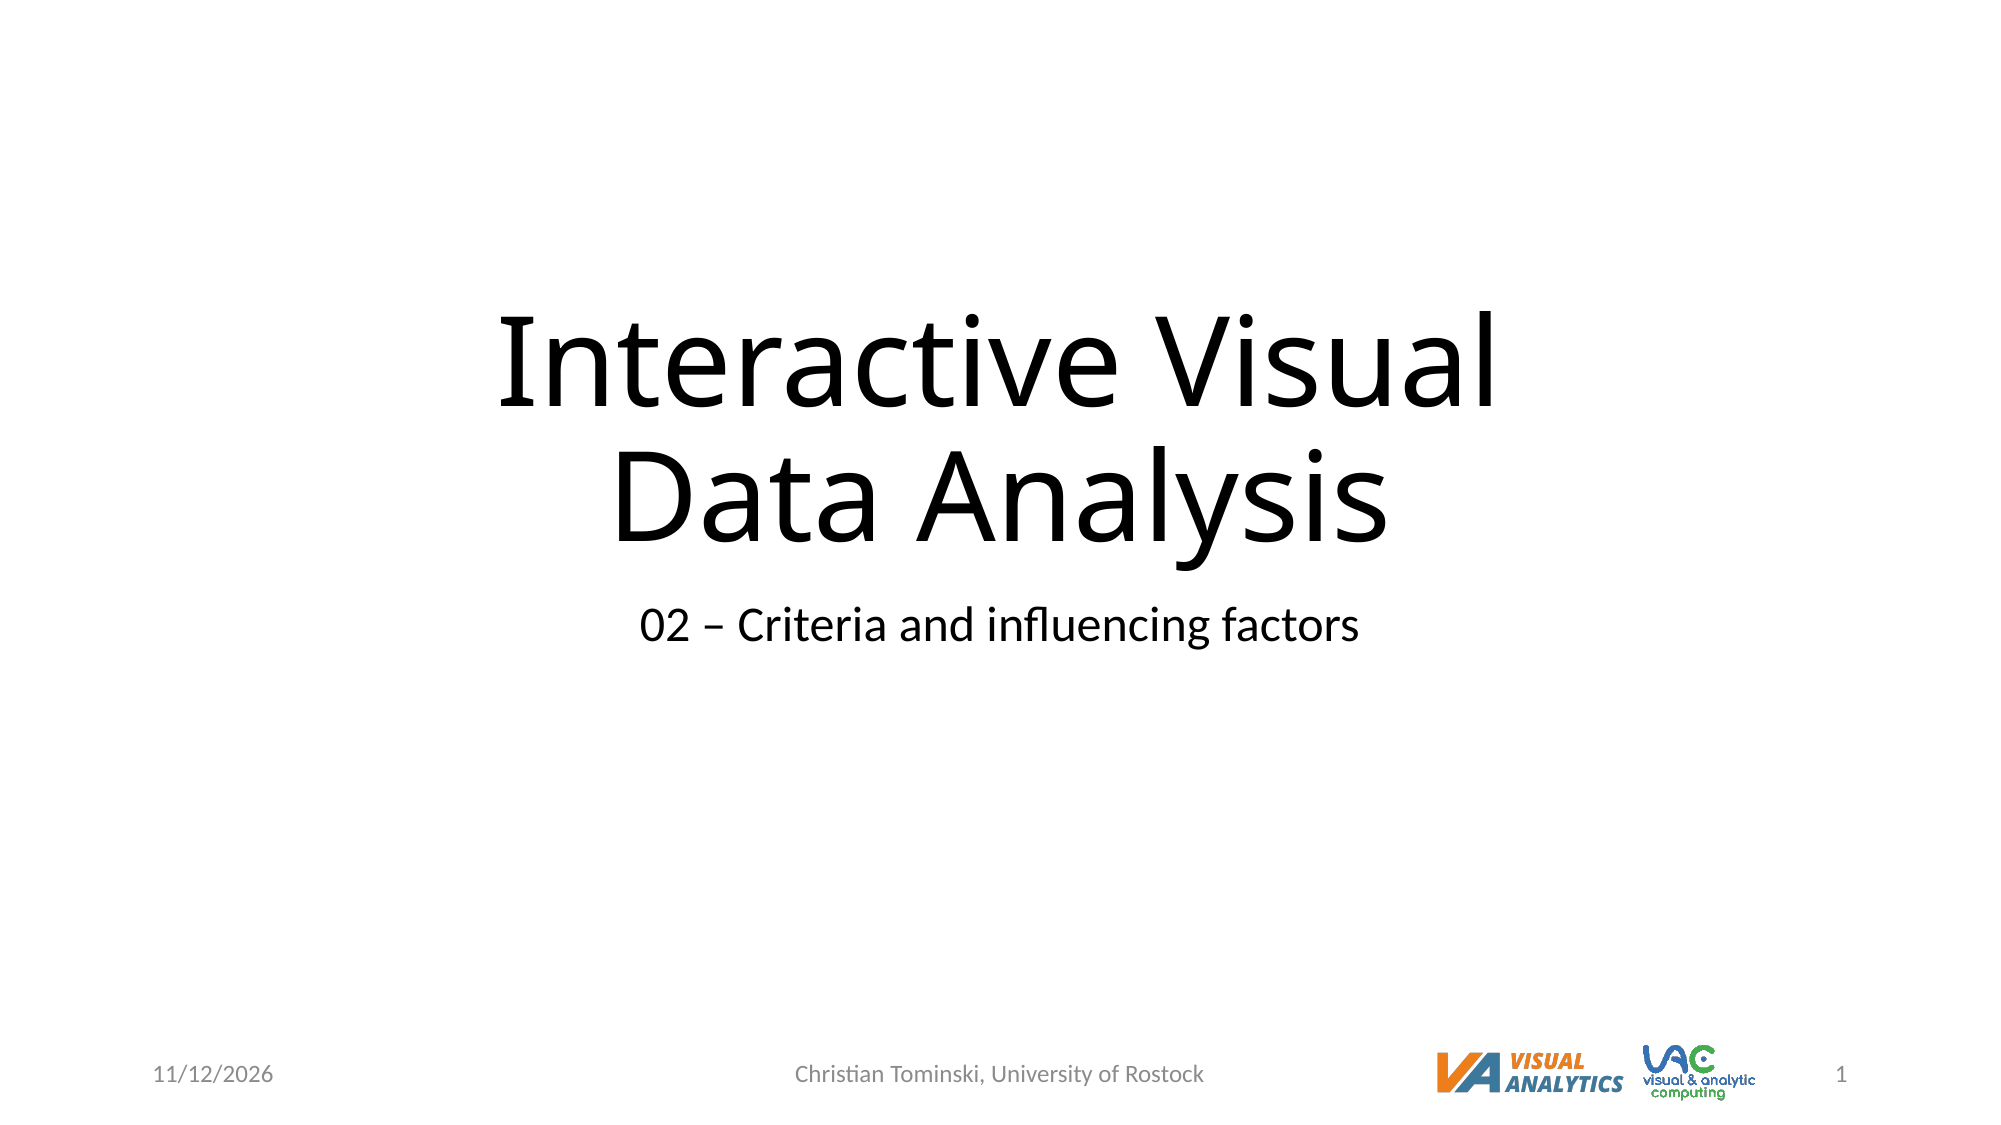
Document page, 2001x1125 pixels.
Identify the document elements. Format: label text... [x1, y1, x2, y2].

subtitle 02 – Criteria and influencing factors [249, 590, 1750, 863]
title Interactive Visual Data Analysis [249, 184, 1750, 576]
footer Christian Tominski, University of Rostock [662, 1042, 1338, 1103]
slide_number 1 [1412, 1042, 1863, 1103]
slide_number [137, 1042, 588, 1103]
